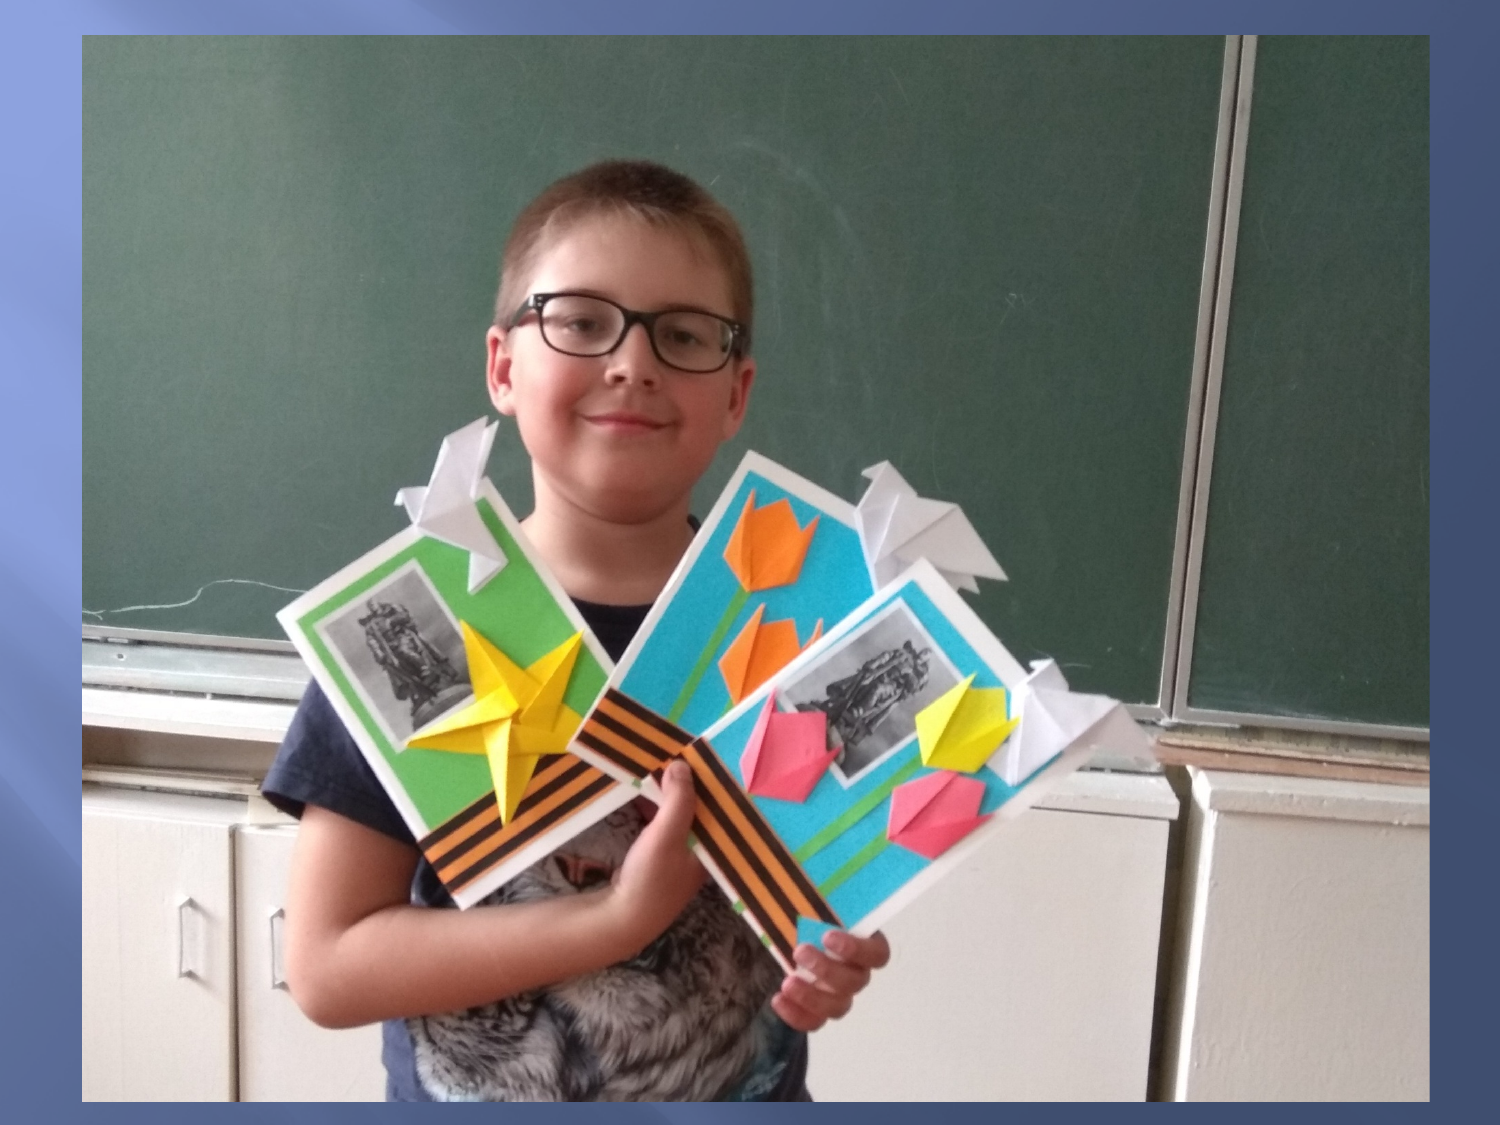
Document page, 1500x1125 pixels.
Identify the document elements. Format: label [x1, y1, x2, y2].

picture [81, 34, 1430, 1102]
